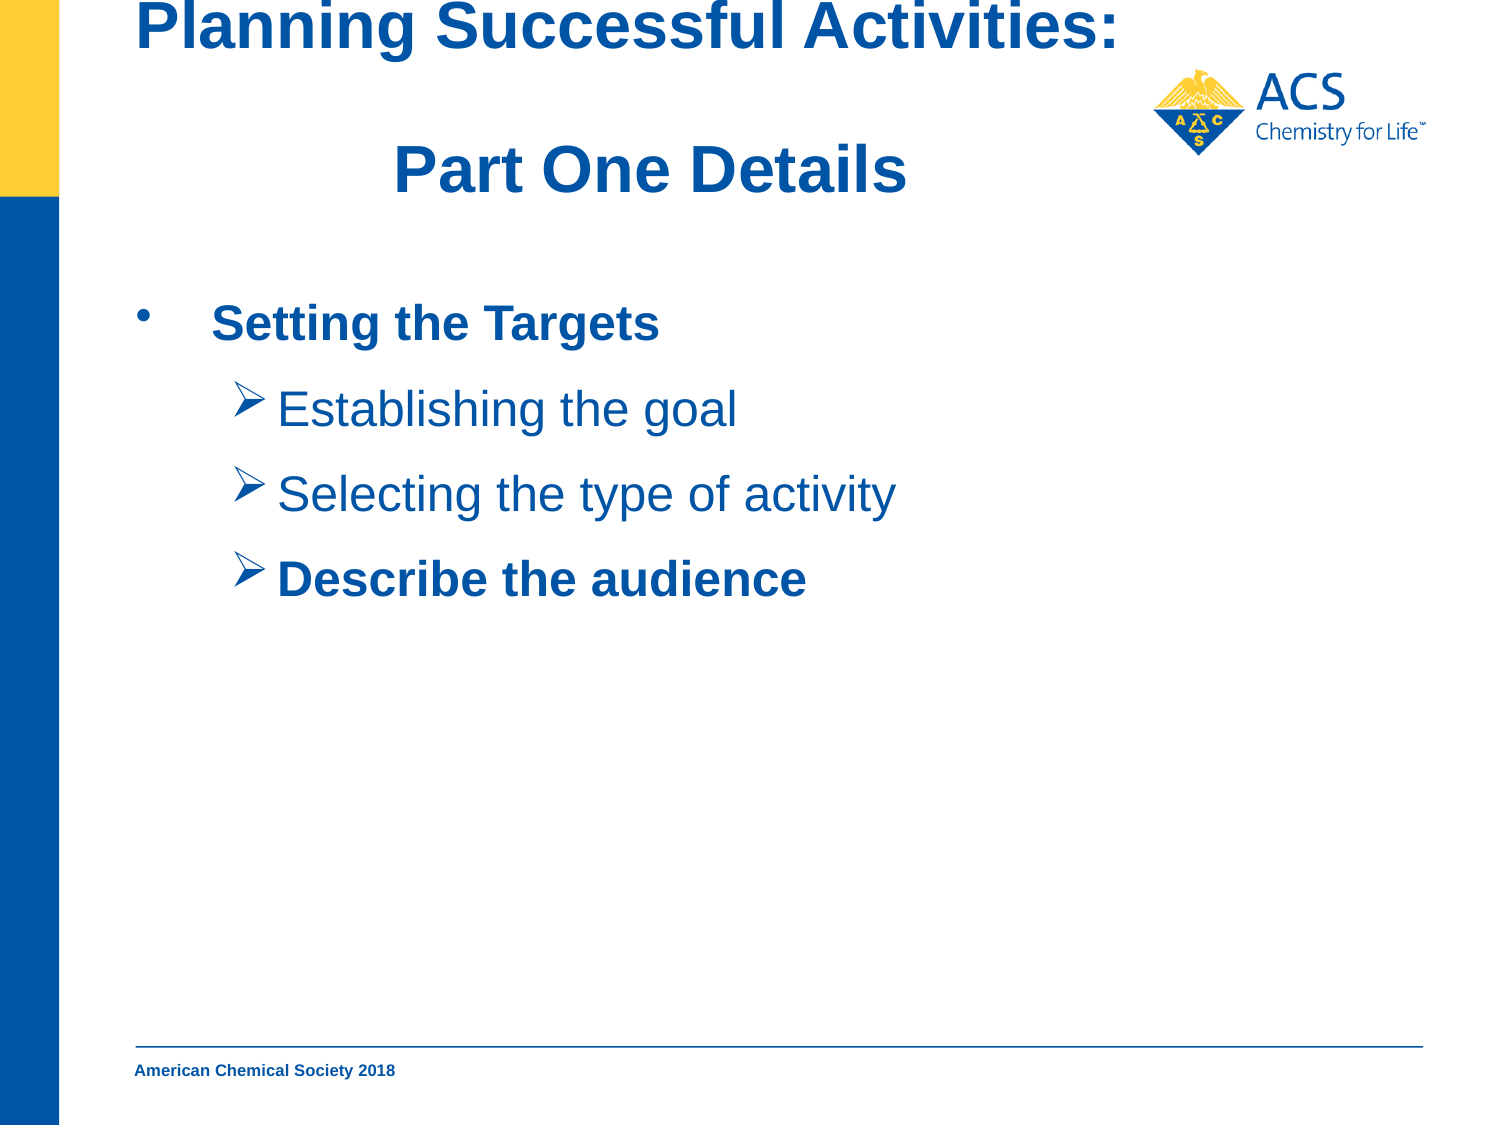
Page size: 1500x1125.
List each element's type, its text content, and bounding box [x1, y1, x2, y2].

title Planning Successful Activities: Part One Details [135, 52, 1151, 208]
picture [1151, 66, 1428, 158]
footer American Chemical Society 2018 [134, 1060, 610, 1106]
list Setting the Targets Establishing the goal Selecting the type of activity Describe the audience [135, 290, 1426, 1006]
